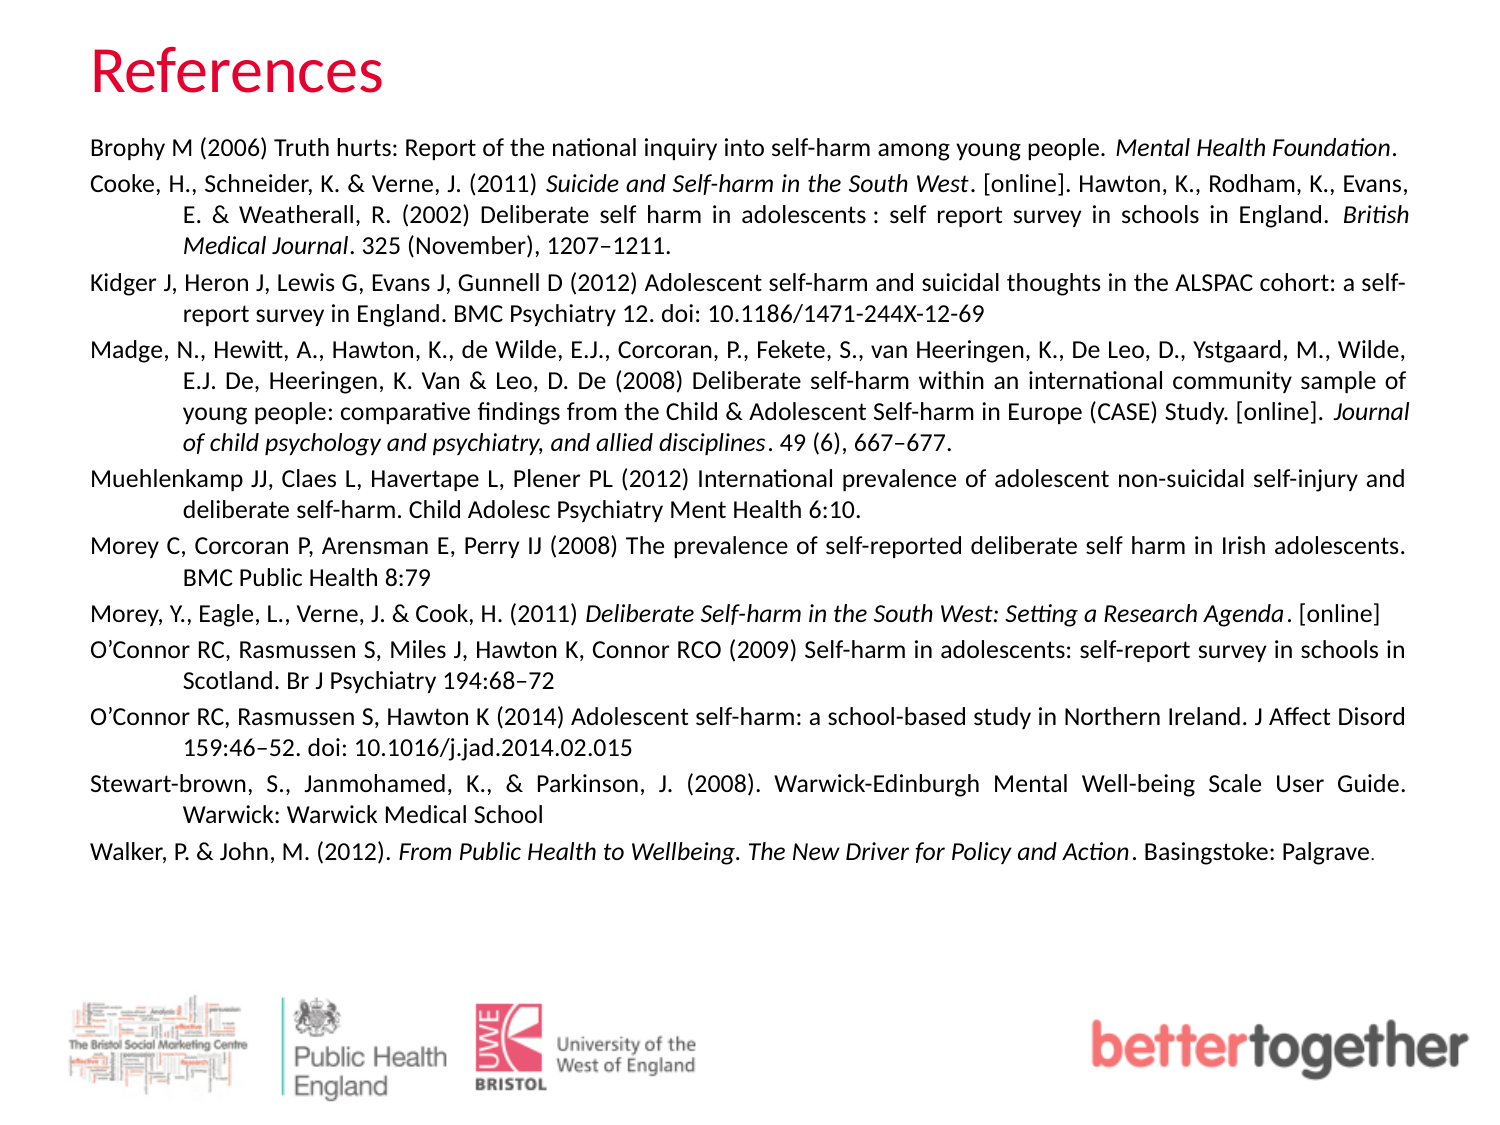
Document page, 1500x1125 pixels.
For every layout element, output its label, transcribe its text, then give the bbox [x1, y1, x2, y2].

title References [75, 19, 1425, 114]
list Brophy M (2006) Truth hurts: Report of the national inquiry into self-harm among young people. Mental Health Foundation. Cooke, H., Schneider, K. & Verne, J. (2011) Suicide and Self-harm in the South West. [online]. Hawton, K., Rodham, K., Evans, E. & Weatherall, R. (2002) Deliberate self harm in adolescents : self report survey in schools in England. British Medical Journal. 325 (November), 1207–1211. Kidger J, Heron J, Lewis G, Evans J, Gunnell D (2012) Adolescent self-harm and suicidal thoughts in the ALSPAC cohort: a self-report survey in England. BMC Psychiatry 12. doi: 10.1186/1471-244X-12-69 Madge, N., Hewitt, A., Hawton, K., de Wilde, E.J., Corcoran, P., Fekete, S., van Heeringen, K., De Leo, D., Ystgaard, M., Wilde, E.J. De, Heeringen, K. Van & Leo, D. De (2008) Deliberate self-harm within an international community sample of young people: comparative findings from the Child & Adolescent Self-harm in Europe (CASE) Study. [online]. Journal of child psychology and psychiatry, and allied disciplines. 49 (6), 667–677. Muehlenkamp JJ, Claes L, Havertape L, Plener PL (2012) International prevalence of adolescent non-suicidal self-injury and deliberate self-harm. Child Adolesc Psychiatry Ment Health 6:10. Morey C, Corcoran P, Arensman E, Perry IJ (2008) The prevalence of self-reported deliberate self harm in Irish adolescents. BMC Public Health 8:79 Morey, Y., Eagle, L., Verne, J. & Cook, H. (2011) Deliberate Self-harm in the South West: Setting a Research Agenda. [online] O’Connor RC, Rasmussen S, Miles J, Hawton K, Connor RCO (2009) Self-harm in adolescents: self-report survey in schools in Scotland. Br J Psychiatry 194:68–72 O’Connor RC, Rasmussen S, Hawton K (2014) Adolescent self-harm: a school-based study in Northern Ireland. J Affect Disord 159:46–52. doi: 10.1016/j.jad.2014.02.015 Stewart-brown, S., Janmohamed, K., & Parkinson, J. (2008). Warwick-Edinburgh Mental Well-being Scale User Guide. Warwick: Warwick Medical School Walker, P. & John, M. (2012). From Public Health to Wellbeing. The New Driver for Policy and Action. Basingstoke: Palgrave. [75, 123, 1425, 953]
